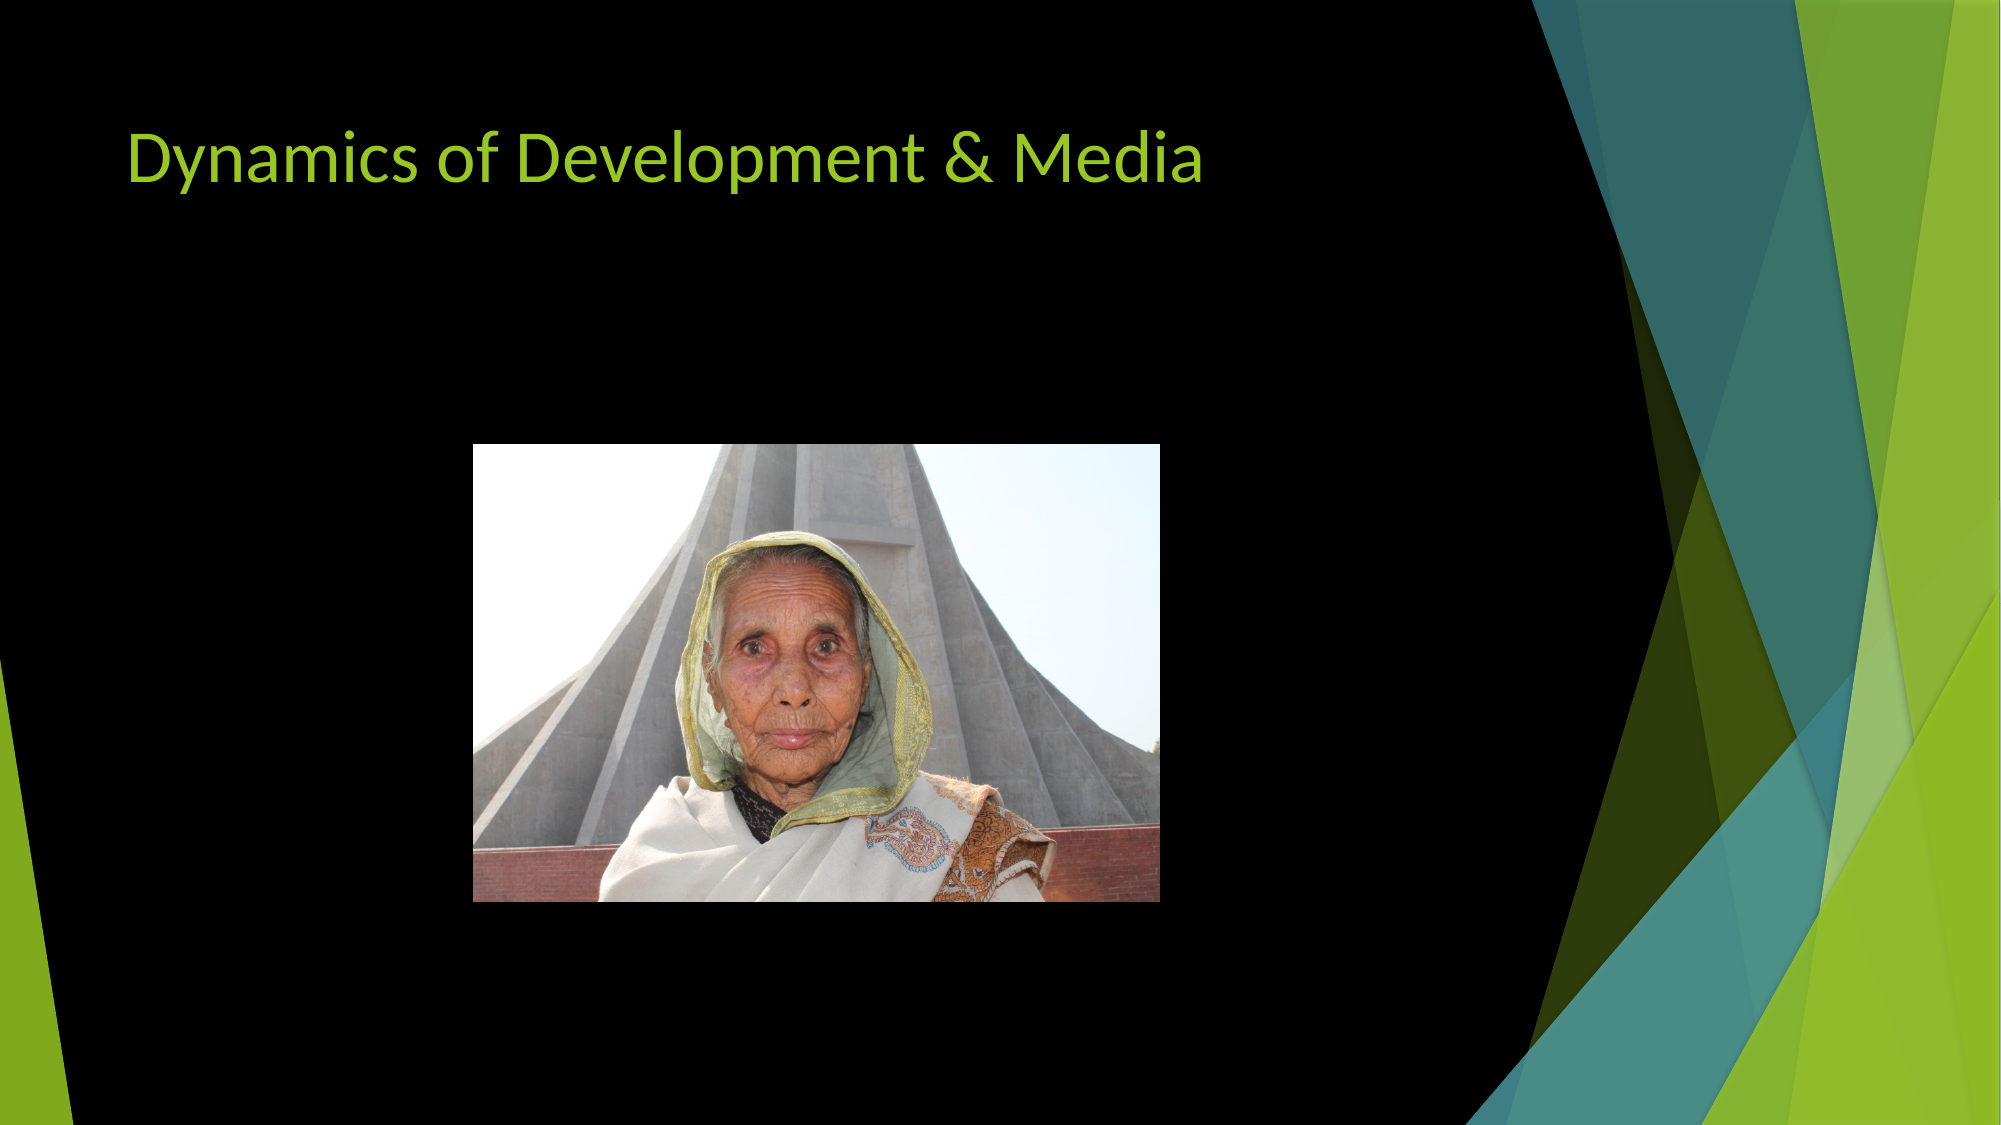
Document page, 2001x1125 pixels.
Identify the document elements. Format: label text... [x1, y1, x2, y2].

title Dynamics of Development & Media [111, 99, 1522, 317]
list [472, 443, 1160, 902]
